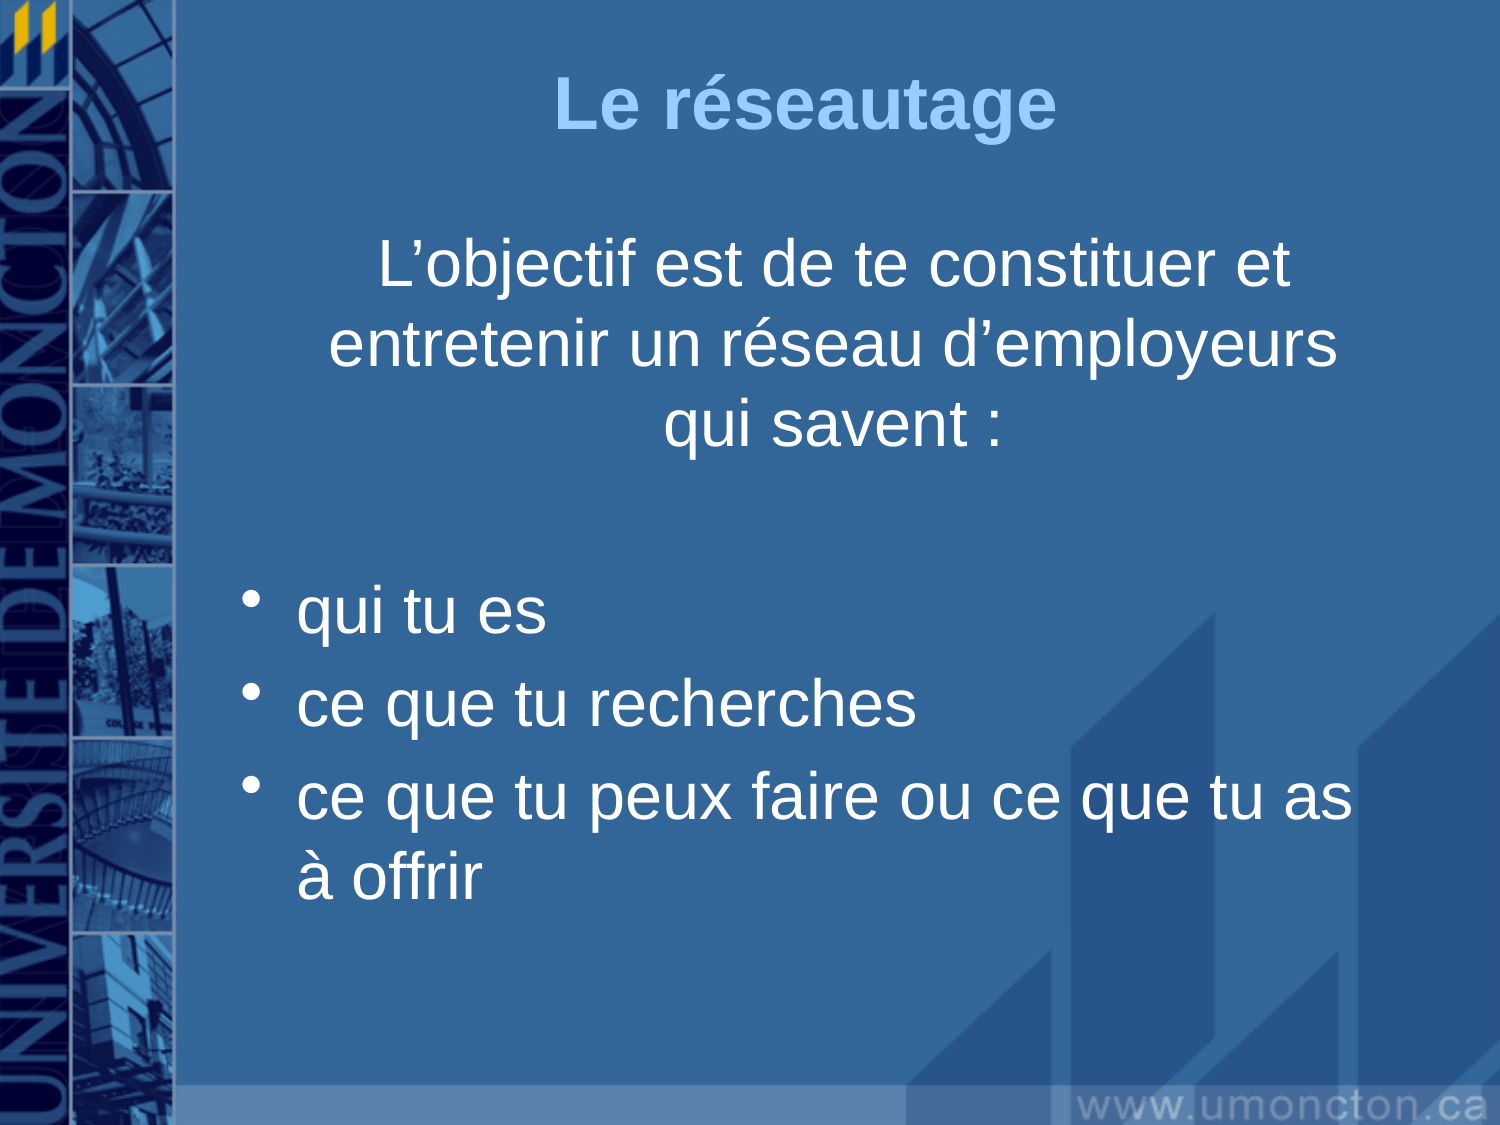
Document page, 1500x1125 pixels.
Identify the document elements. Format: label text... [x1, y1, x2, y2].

list L’objectif est de te constituer et entretenir un réseau d’employeurs qui savent : qui tu es ce que tu recherches ce que tu peux faire ou ce que tu as à offrir [224, 212, 1388, 1026]
picture [0, 0, 1500, 1125]
title Le réseautage [224, 0, 1388, 201]
